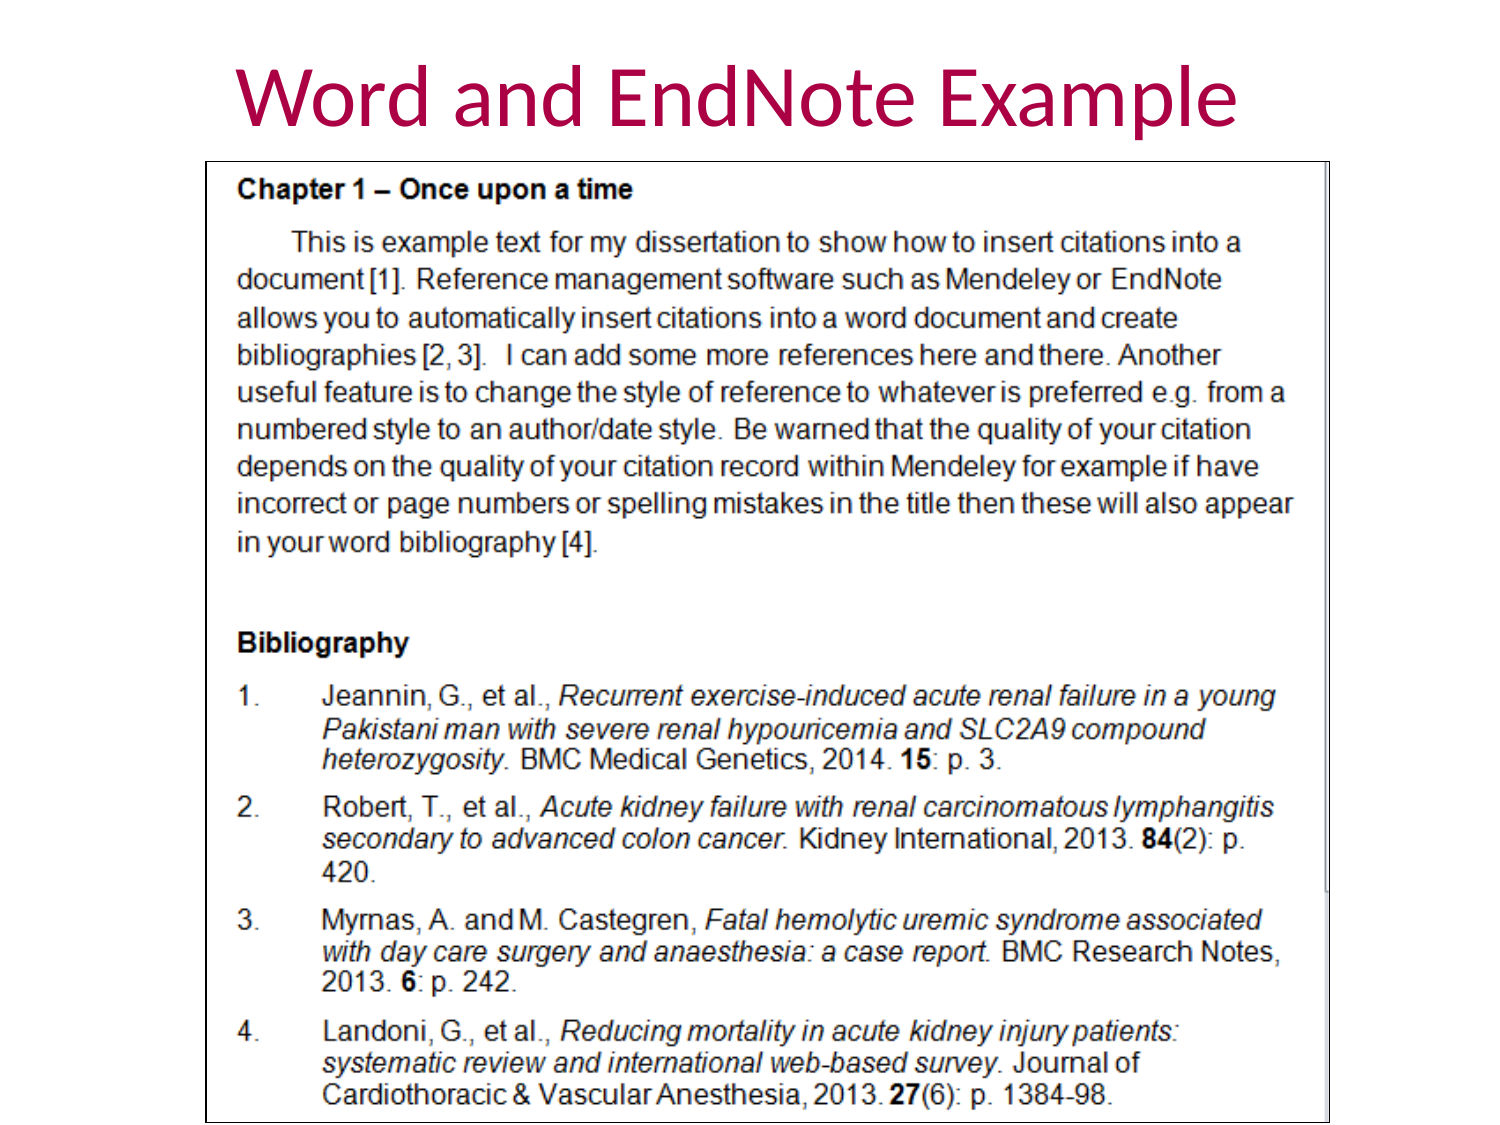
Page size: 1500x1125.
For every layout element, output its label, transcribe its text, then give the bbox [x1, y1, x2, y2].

title Word and EndNote Example [123, 30, 1353, 152]
picture [206, 161, 1329, 1123]
